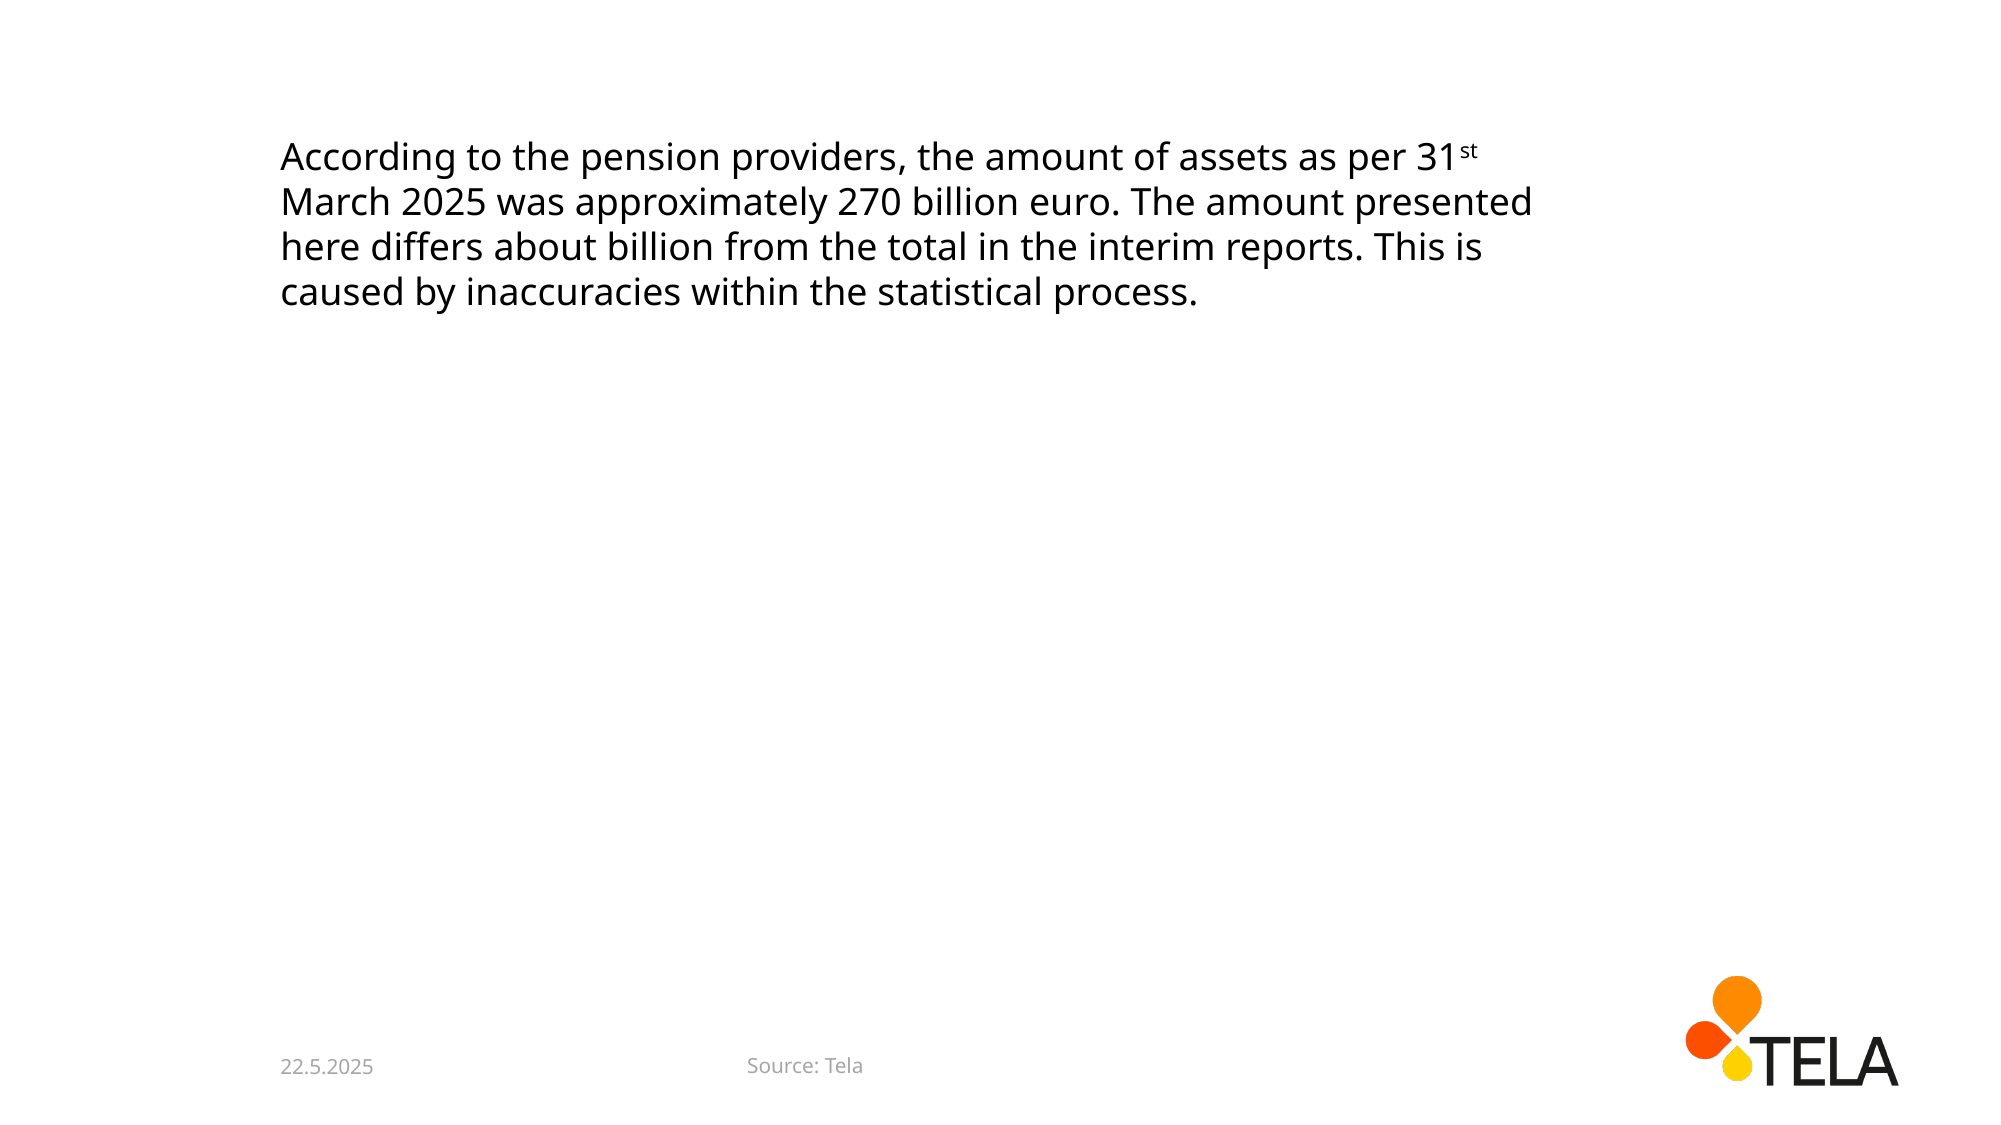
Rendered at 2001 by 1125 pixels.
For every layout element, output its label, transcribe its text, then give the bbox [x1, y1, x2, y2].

text_box According to the pension providers, the amount of assets as per 31st March 2025 was approximately 270 billion euro. The amount presented here differs about billion from the total in the interim reports. This is caused by inaccuracies within the statistical process. [265, 125, 1563, 366]
picture [1674, 964, 1910, 1097]
footer Source: Tela [732, 1045, 1366, 1106]
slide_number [265, 1045, 732, 1106]
